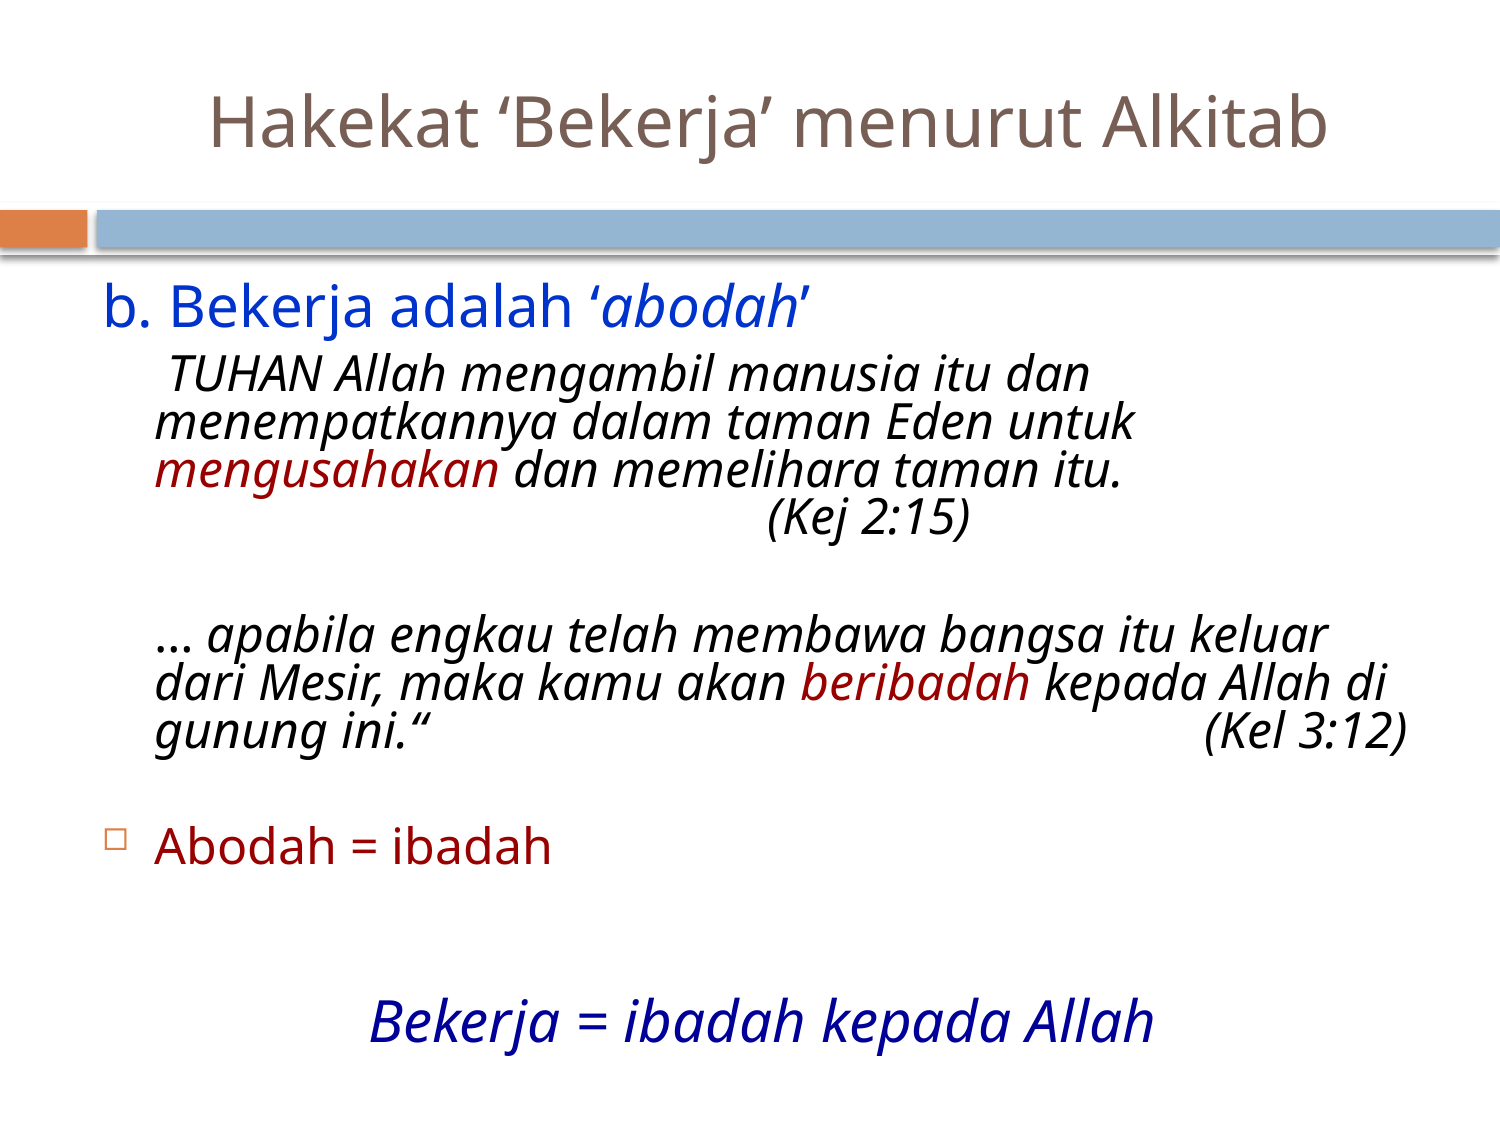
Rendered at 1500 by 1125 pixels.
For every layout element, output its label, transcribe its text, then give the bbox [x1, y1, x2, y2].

title Hakekat ‘Bekerja’ menurut Alkitab [100, 37, 1438, 200]
list b. Bekerja adalah ‘abodah’ TUHAN Allah mengambil manusia itu dan menempatkannya dalam taman Eden untuk mengusahakan dan memelihara taman itu. (Kej 2:15) … apabila engkau telah membawa bangsa itu keluar dari Mesir, maka kamu akan beribadah kepada Allah di gunung ini.“ (Kel 3:12) Abodah = ibadah Bekerja = ibadah kepada Allah [87, 275, 1438, 1088]
